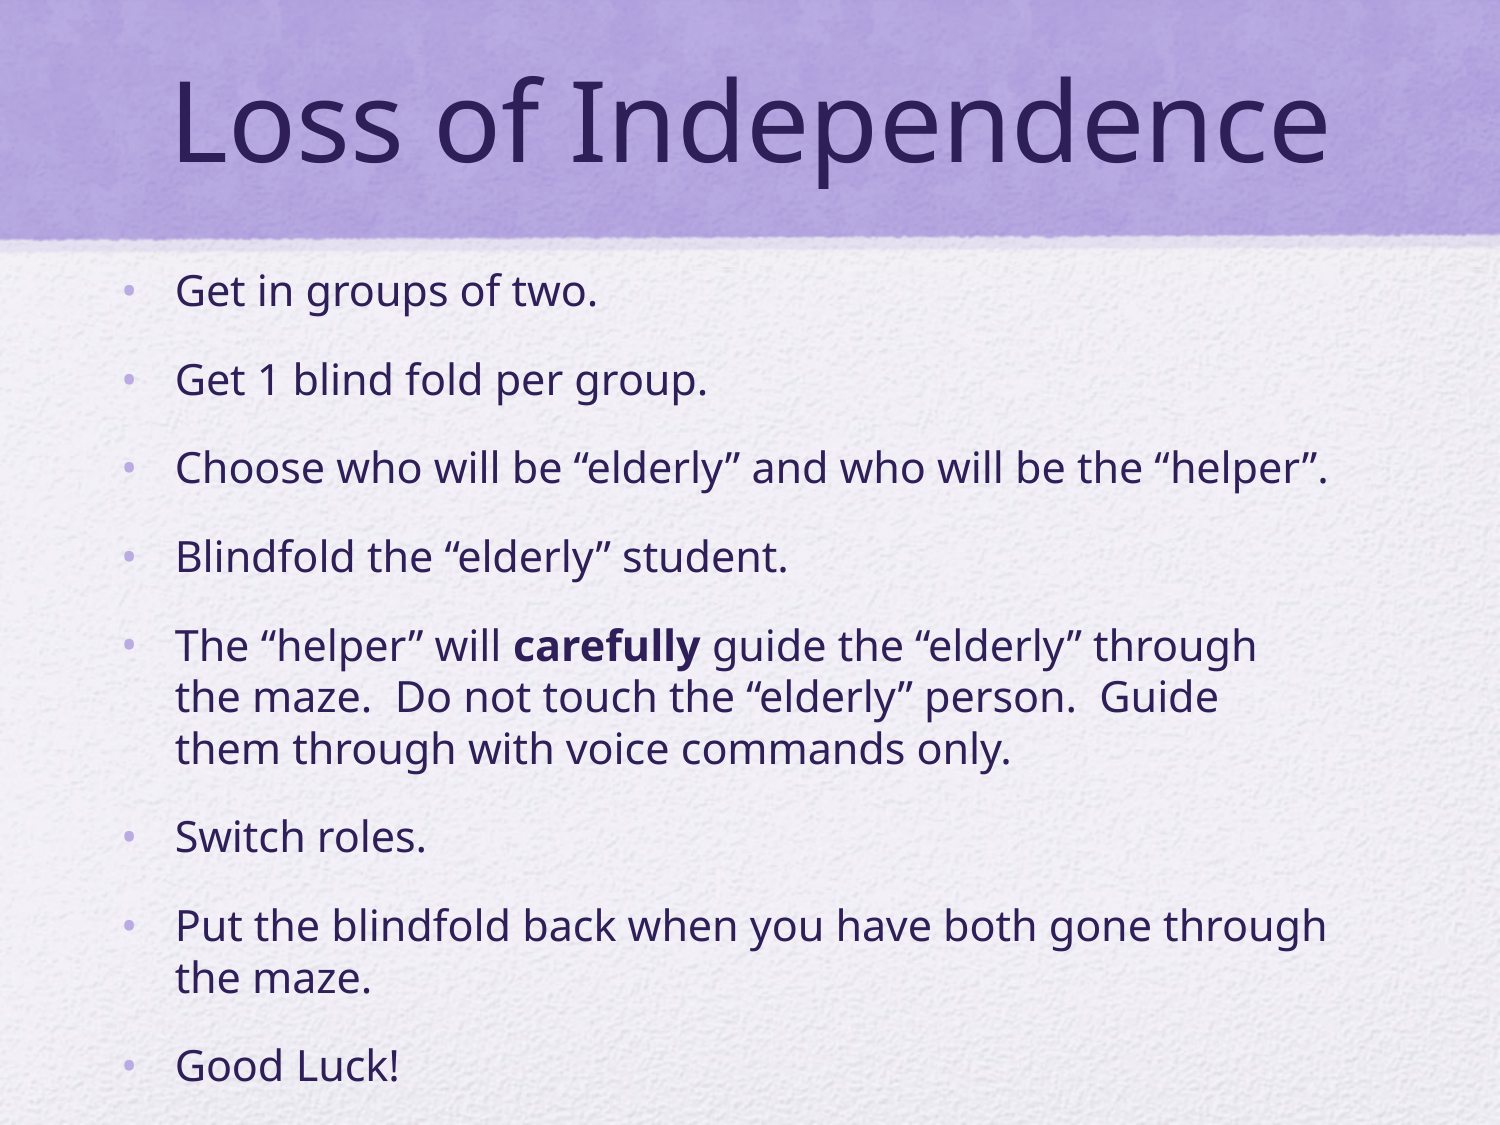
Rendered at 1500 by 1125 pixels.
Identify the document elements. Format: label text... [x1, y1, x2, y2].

picture [0, 225, 1500, 1125]
title Loss of Independence [129, 6, 1372, 239]
list Get in groups of two. Get 1 blind fold per group. Choose who will be “elderly” and who will be the “helper”. Blindfold the “elderly” student. The “helper” will carefully guide the “elderly” through the maze. Do not touch the “elderly” person. Guide them through with voice commands only. Switch roles. Put the blindfold back when you have both gone through the maze. Good Luck! [106, 256, 1348, 1125]
